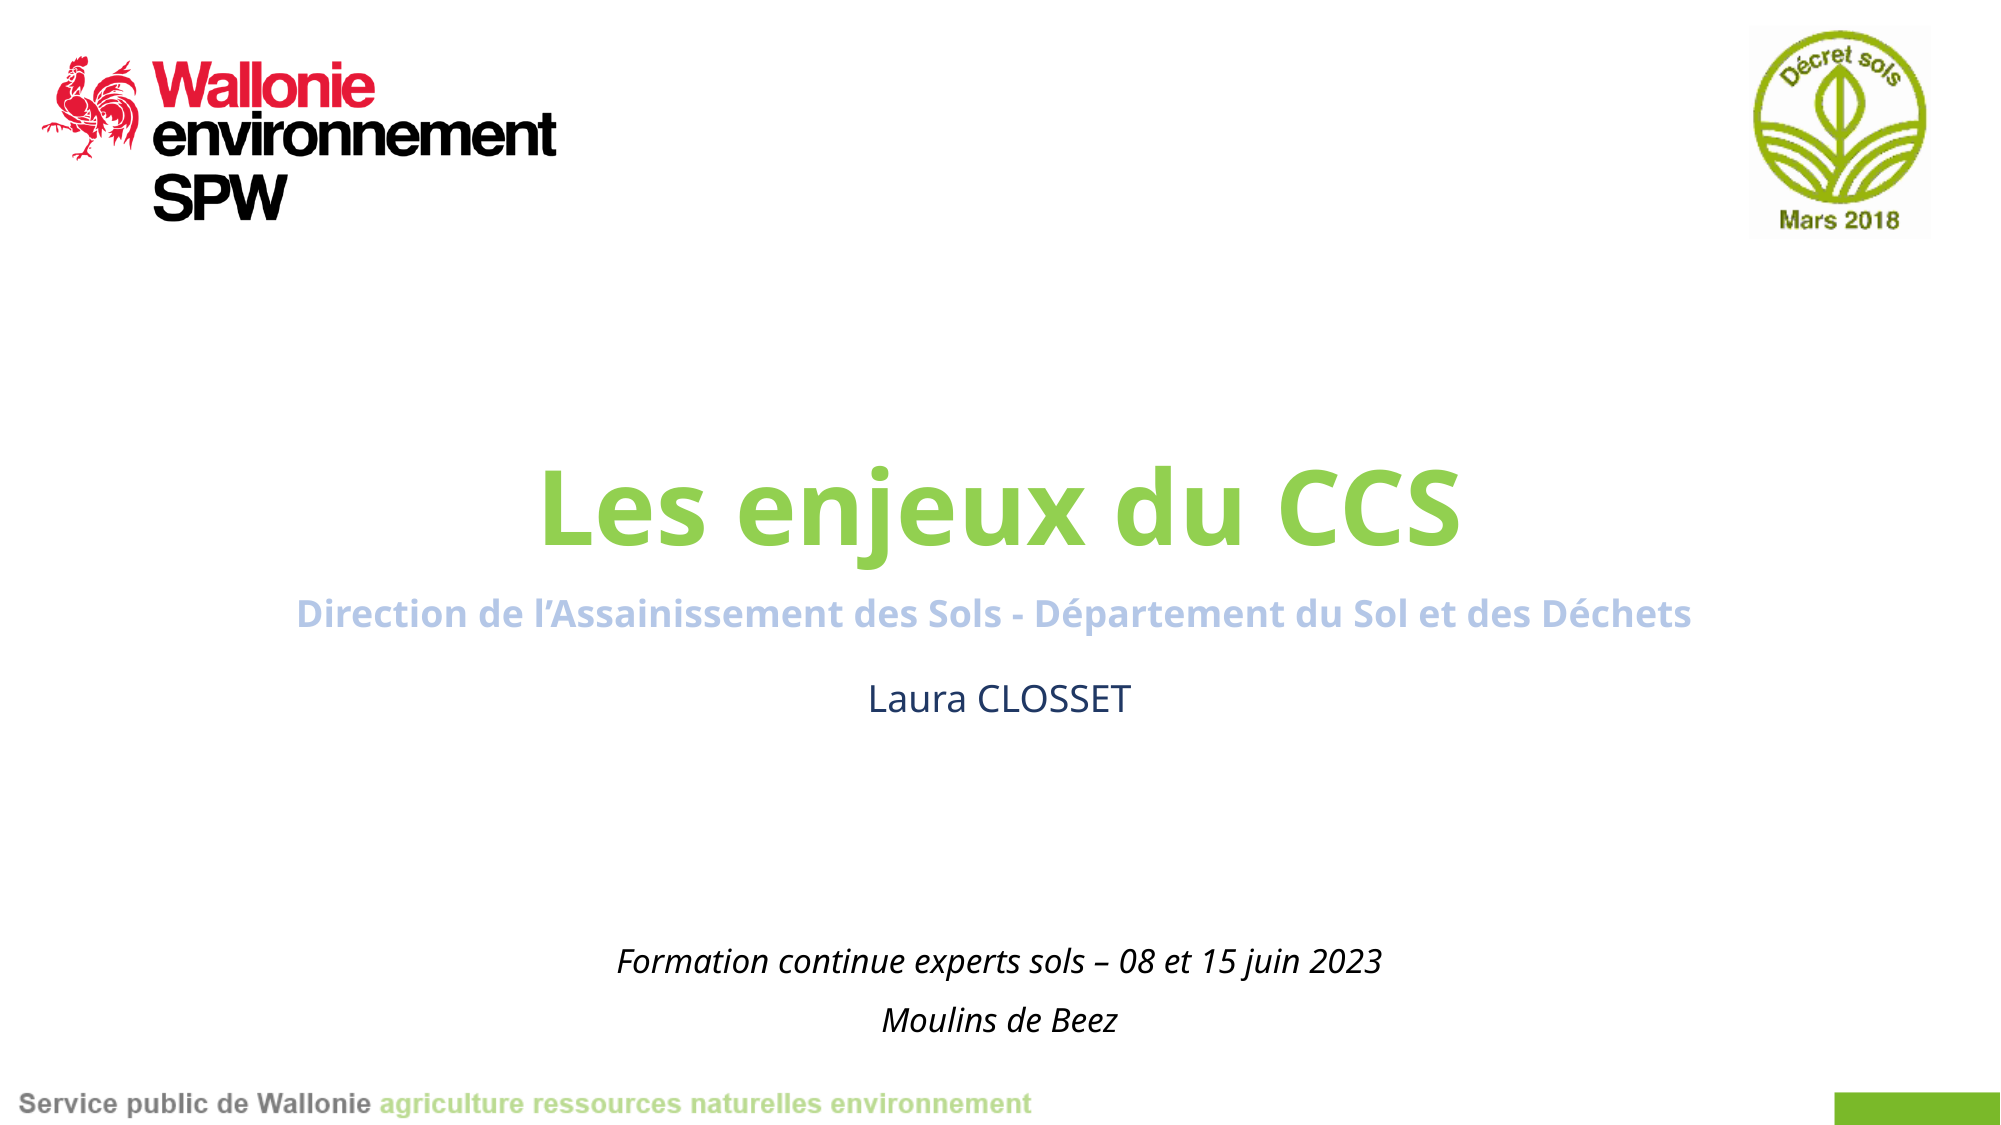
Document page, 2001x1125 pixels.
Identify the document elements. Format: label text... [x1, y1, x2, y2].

title Les enjeux du CCS [249, 184, 1750, 576]
picture [1814, 1009, 2000, 1125]
text_box Formation continue experts sols – 08 et 15 juin 2023 [176, 932, 1823, 988]
picture [1749, 23, 1934, 239]
text_box Moulins de Beez [176, 992, 1823, 1047]
subtitle Laura CLOSSET [249, 672, 1750, 752]
list Direction de l’Assainissement des Sols - Département du Sol et des Déchets [249, 587, 1750, 667]
picture [23, 23, 589, 226]
